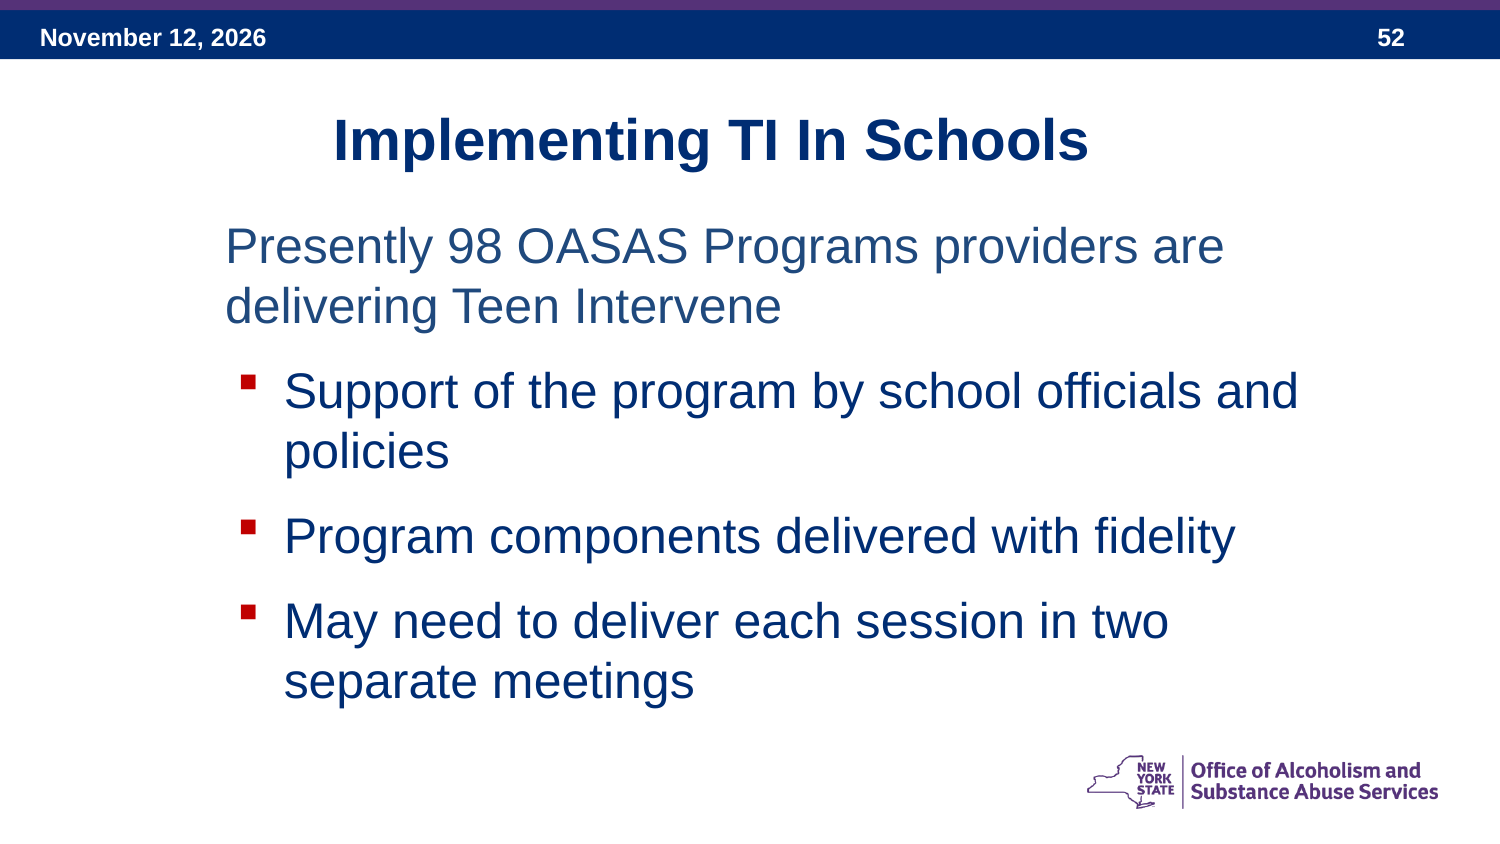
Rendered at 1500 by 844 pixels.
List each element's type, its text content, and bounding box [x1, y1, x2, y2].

text_box Implementing TI In Schools [318, 85, 1276, 189]
picture [1087, 755, 1438, 809]
list Presently 98 OASAS Programs providers are delivering Teen Intervene Support of the program by school officials and policies Program components delivered with fidelity May need to deliver each session in two separate meetings [147, 206, 1385, 789]
